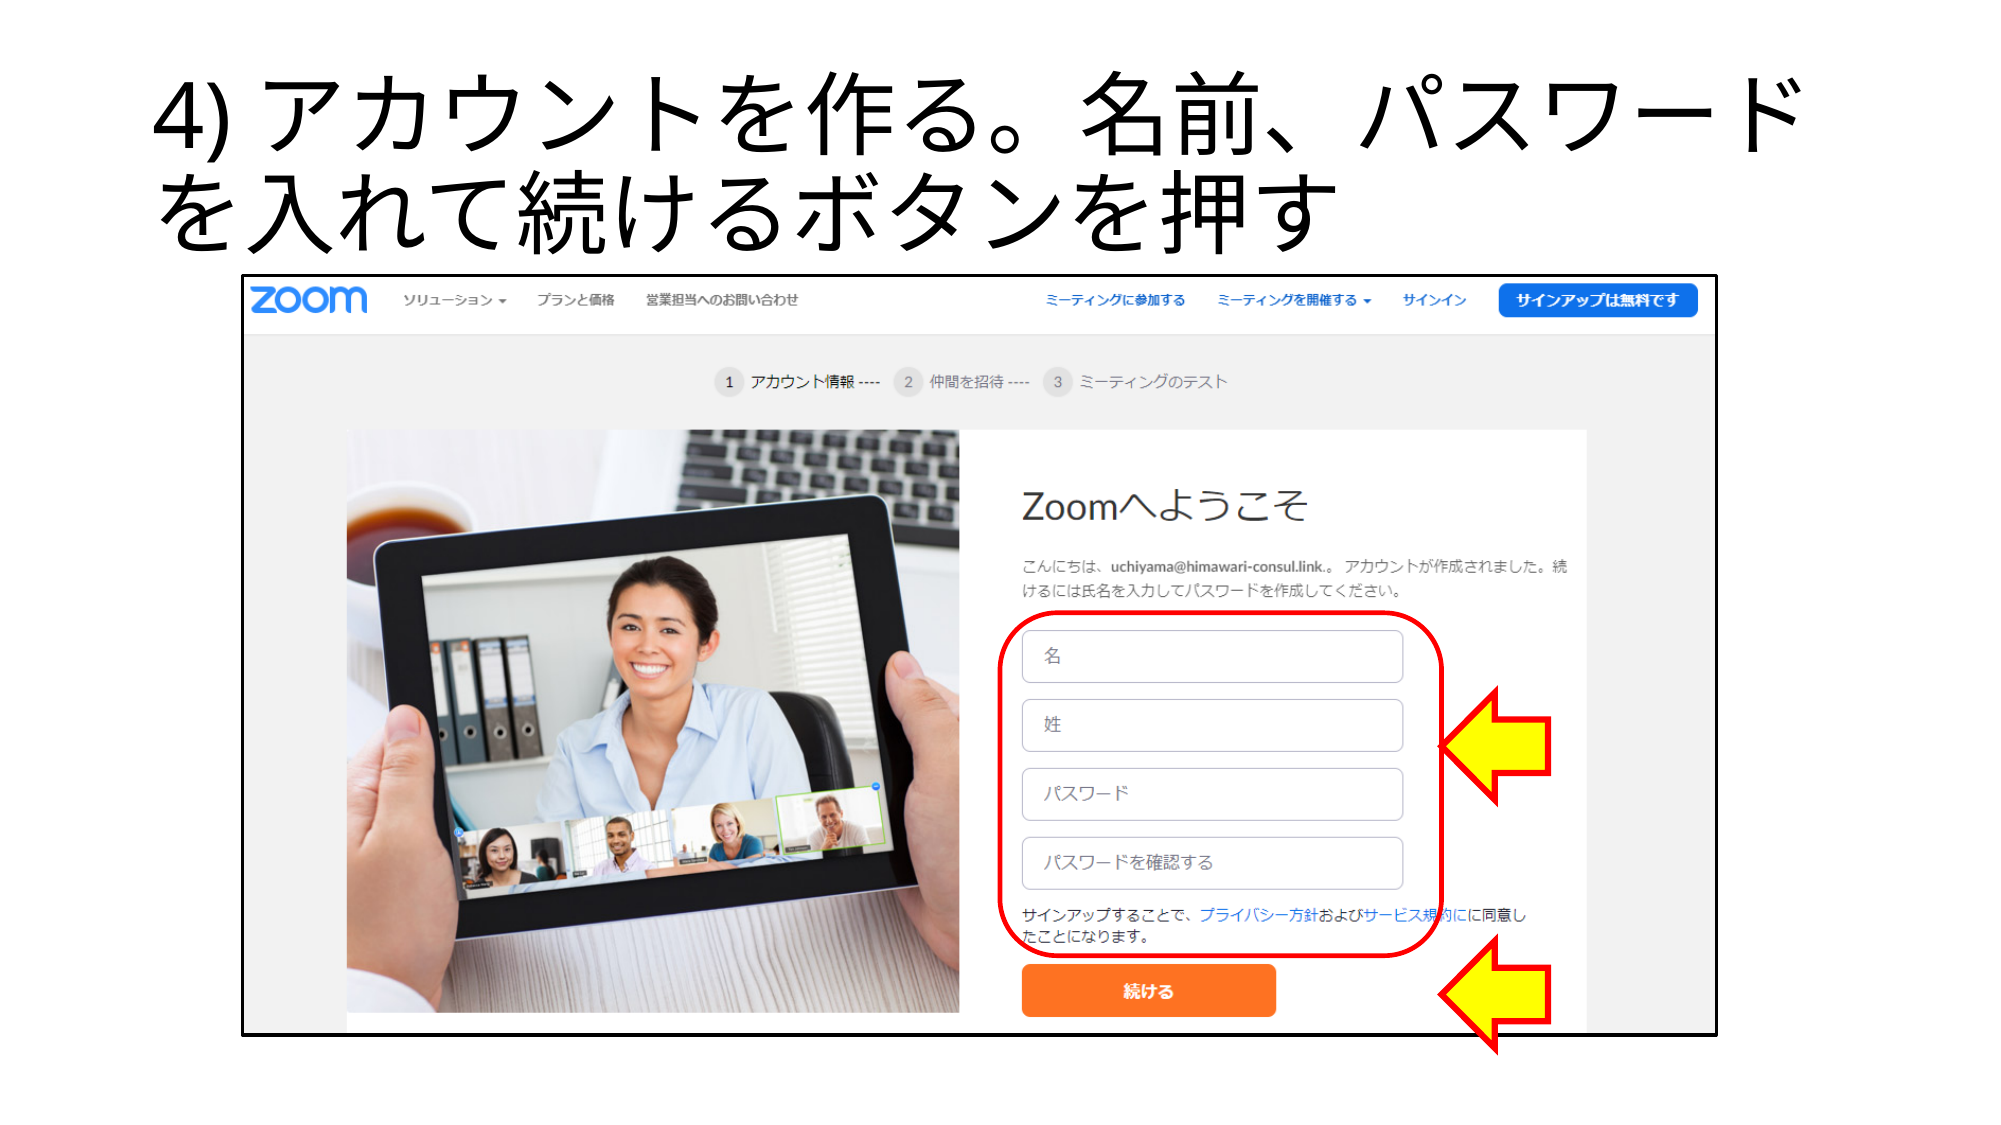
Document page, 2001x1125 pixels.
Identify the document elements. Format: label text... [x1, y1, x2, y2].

title 4)アカウントを作る。名前、パスワードを入れて続けるボタンを押す [137, 59, 1863, 278]
text_box [1480, 1034, 1496, 1050]
picture [243, 277, 1715, 1034]
